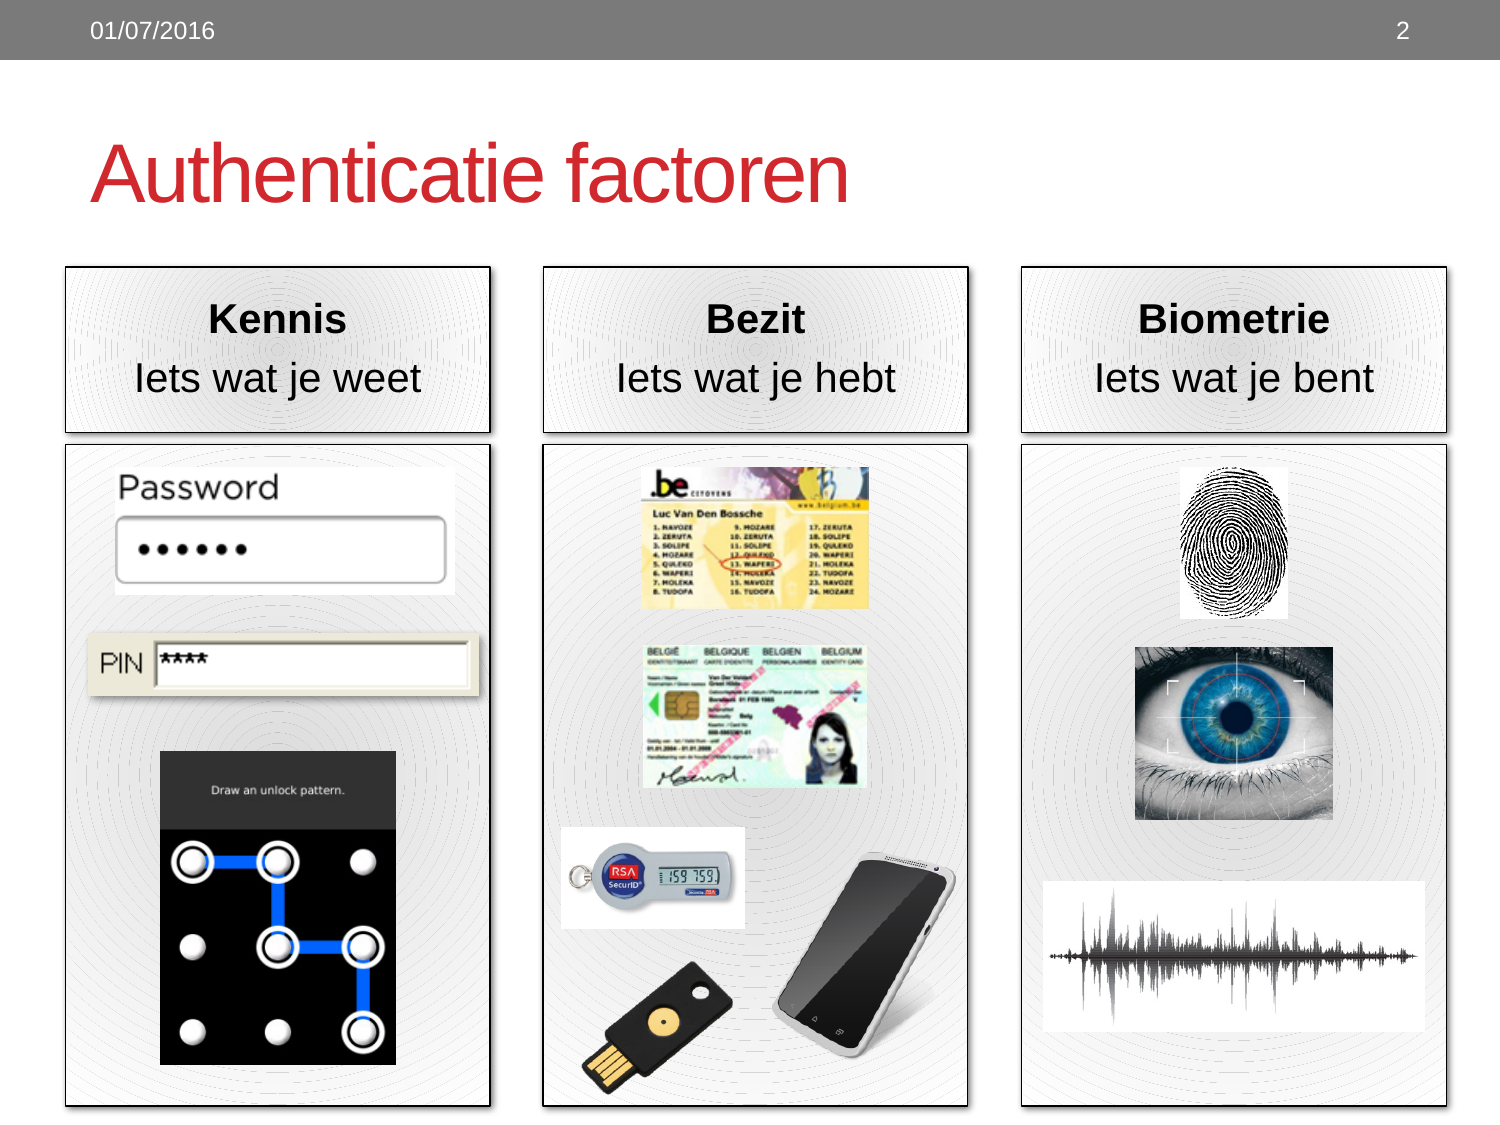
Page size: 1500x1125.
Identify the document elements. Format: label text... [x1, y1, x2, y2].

slide_number 2 [1250, 3, 1425, 57]
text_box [65, 444, 491, 1107]
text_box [1021, 444, 1447, 1107]
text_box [542, 444, 975, 1107]
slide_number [75, 3, 550, 57]
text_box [543, 266, 969, 433]
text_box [65, 266, 491, 433]
title Authenticatie factoren [75, 87, 1425, 250]
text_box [1021, 266, 1447, 433]
